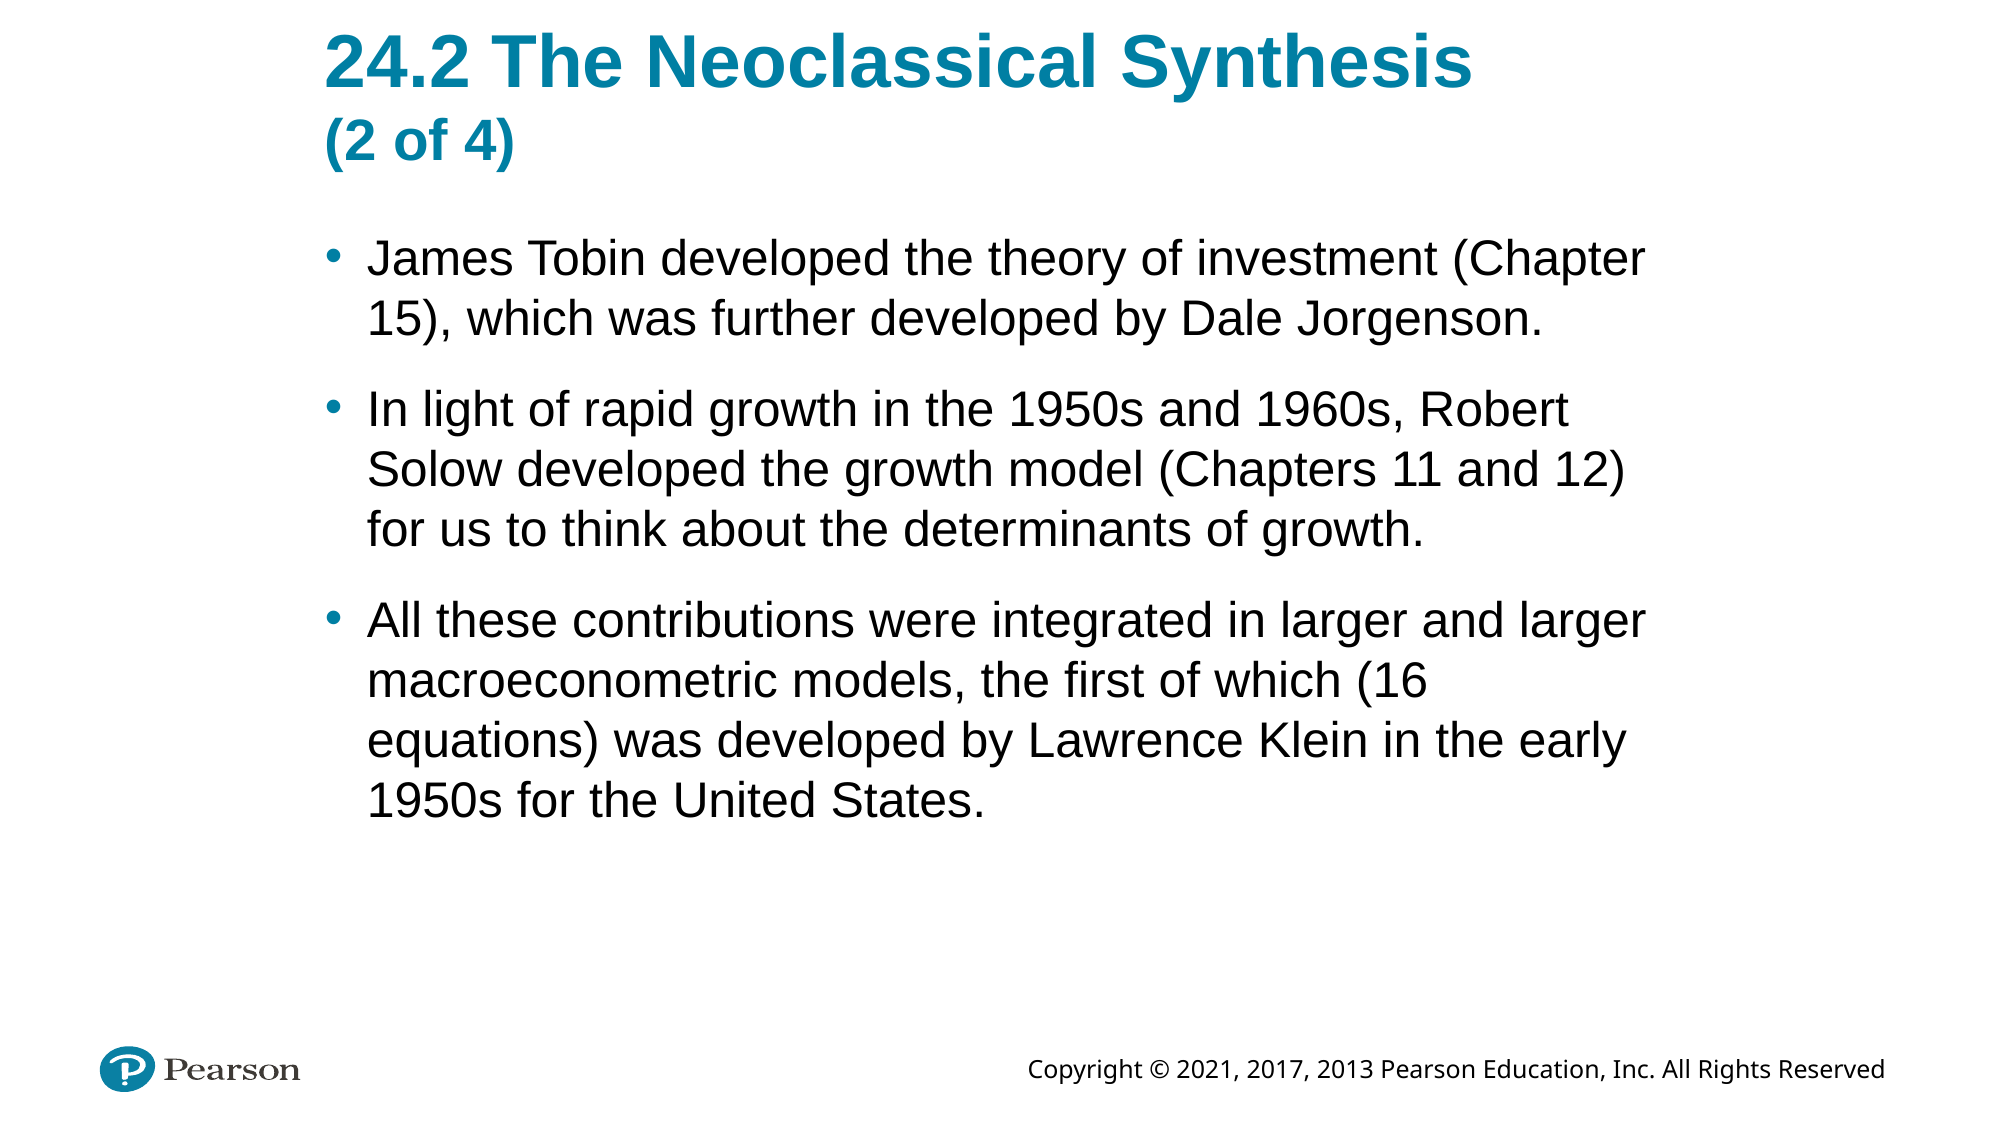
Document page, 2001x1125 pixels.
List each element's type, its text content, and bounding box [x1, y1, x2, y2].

list James Tobin developed the theory of investment (Chapter 15), which was further developed by Dale Jorgenson. In light of rapid growth in the 1950s and 1960s, Robert Solow developed the growth model (Chapters 11 and 12) for us to think about the determinants of growth. All these contributions were integrated in larger and larger macroeconometric models, the first of which (16 equations) was developed by Lawrence Klein in the early 1950s for the United States. [324, 224, 1675, 838]
title 24.2 The Neoclassical Synthesis (2 of 4) [324, 0, 1675, 173]
